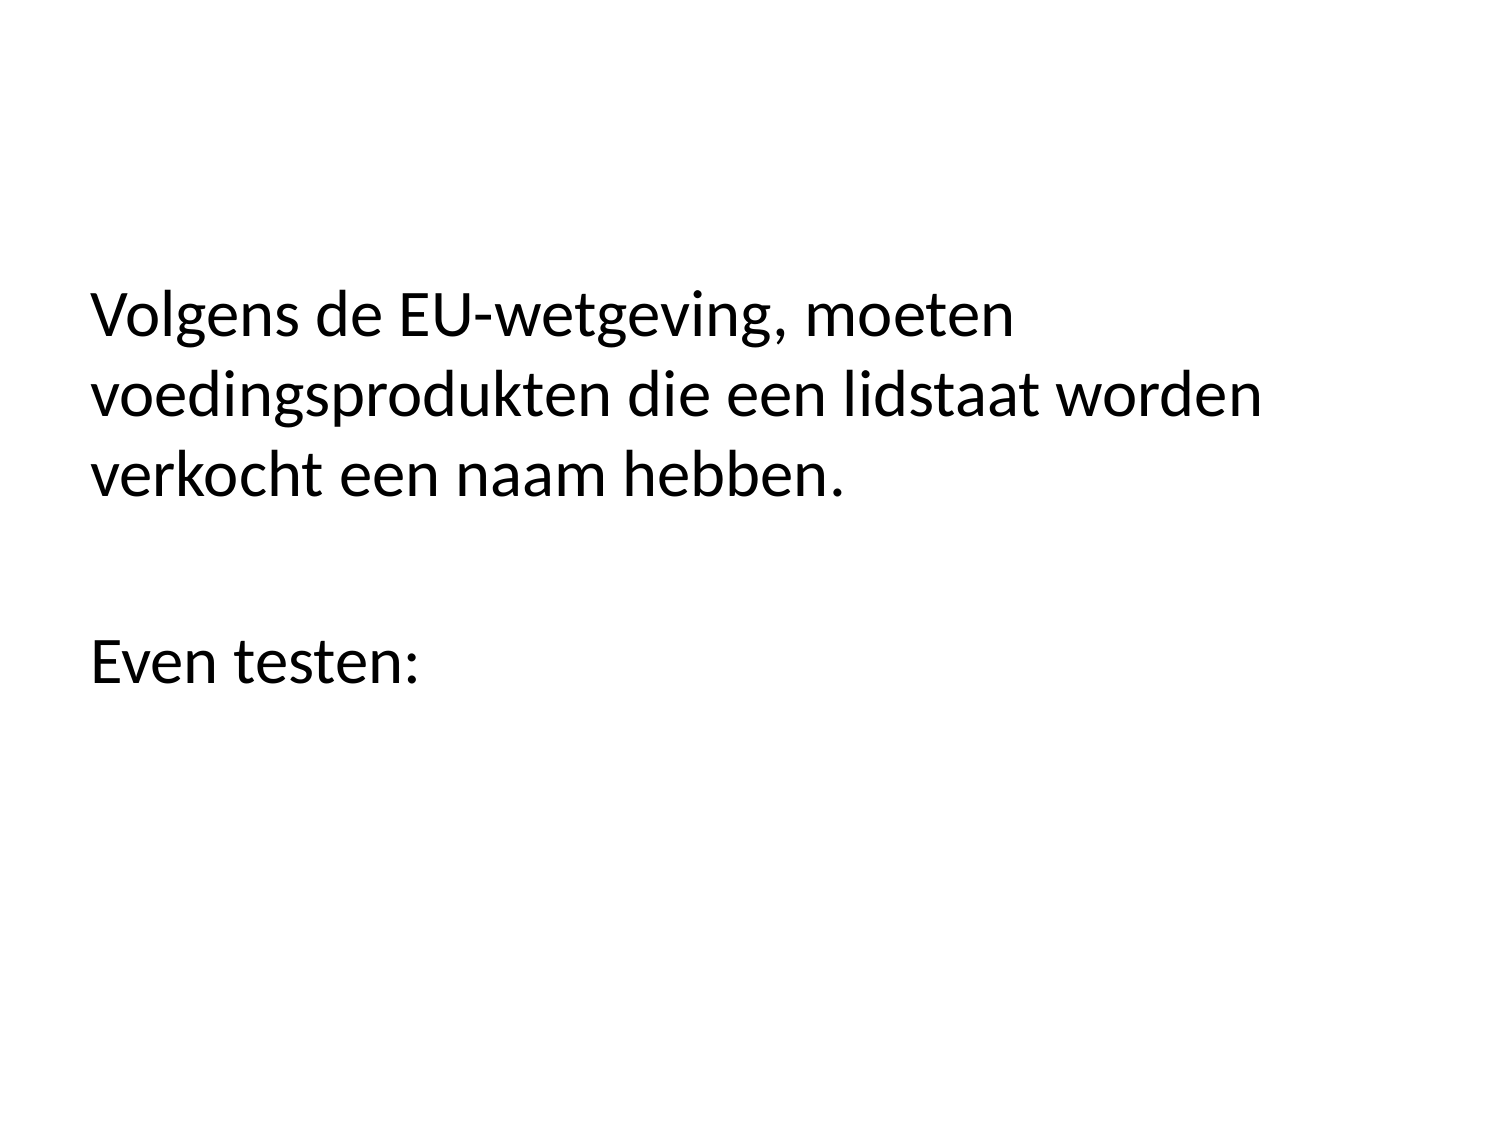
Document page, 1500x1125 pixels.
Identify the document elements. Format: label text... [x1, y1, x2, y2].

list Volgens de EU-wetgeving, moeten voedingsprodukten die een lidstaat worden verkocht een naam hebben. Even testen: [75, 262, 1425, 1005]
